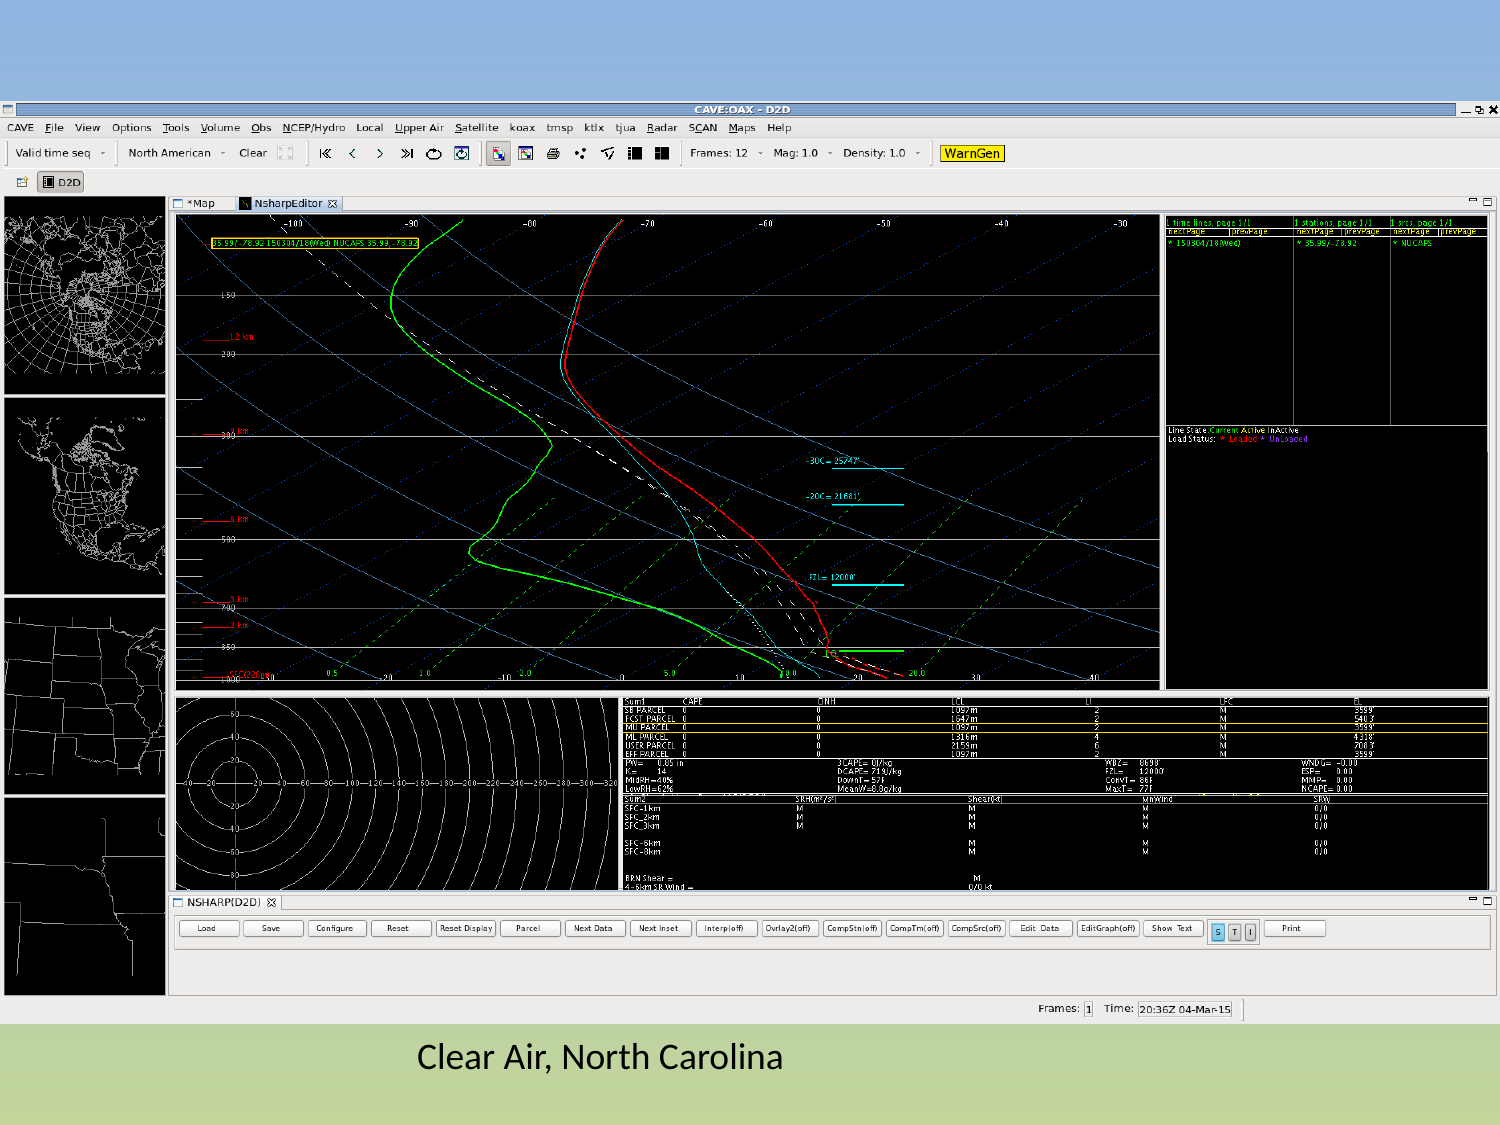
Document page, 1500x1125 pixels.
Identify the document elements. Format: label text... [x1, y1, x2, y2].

text_box Clear Air, North Carolina [402, 1032, 800, 1085]
picture [0, 101, 1500, 1024]
